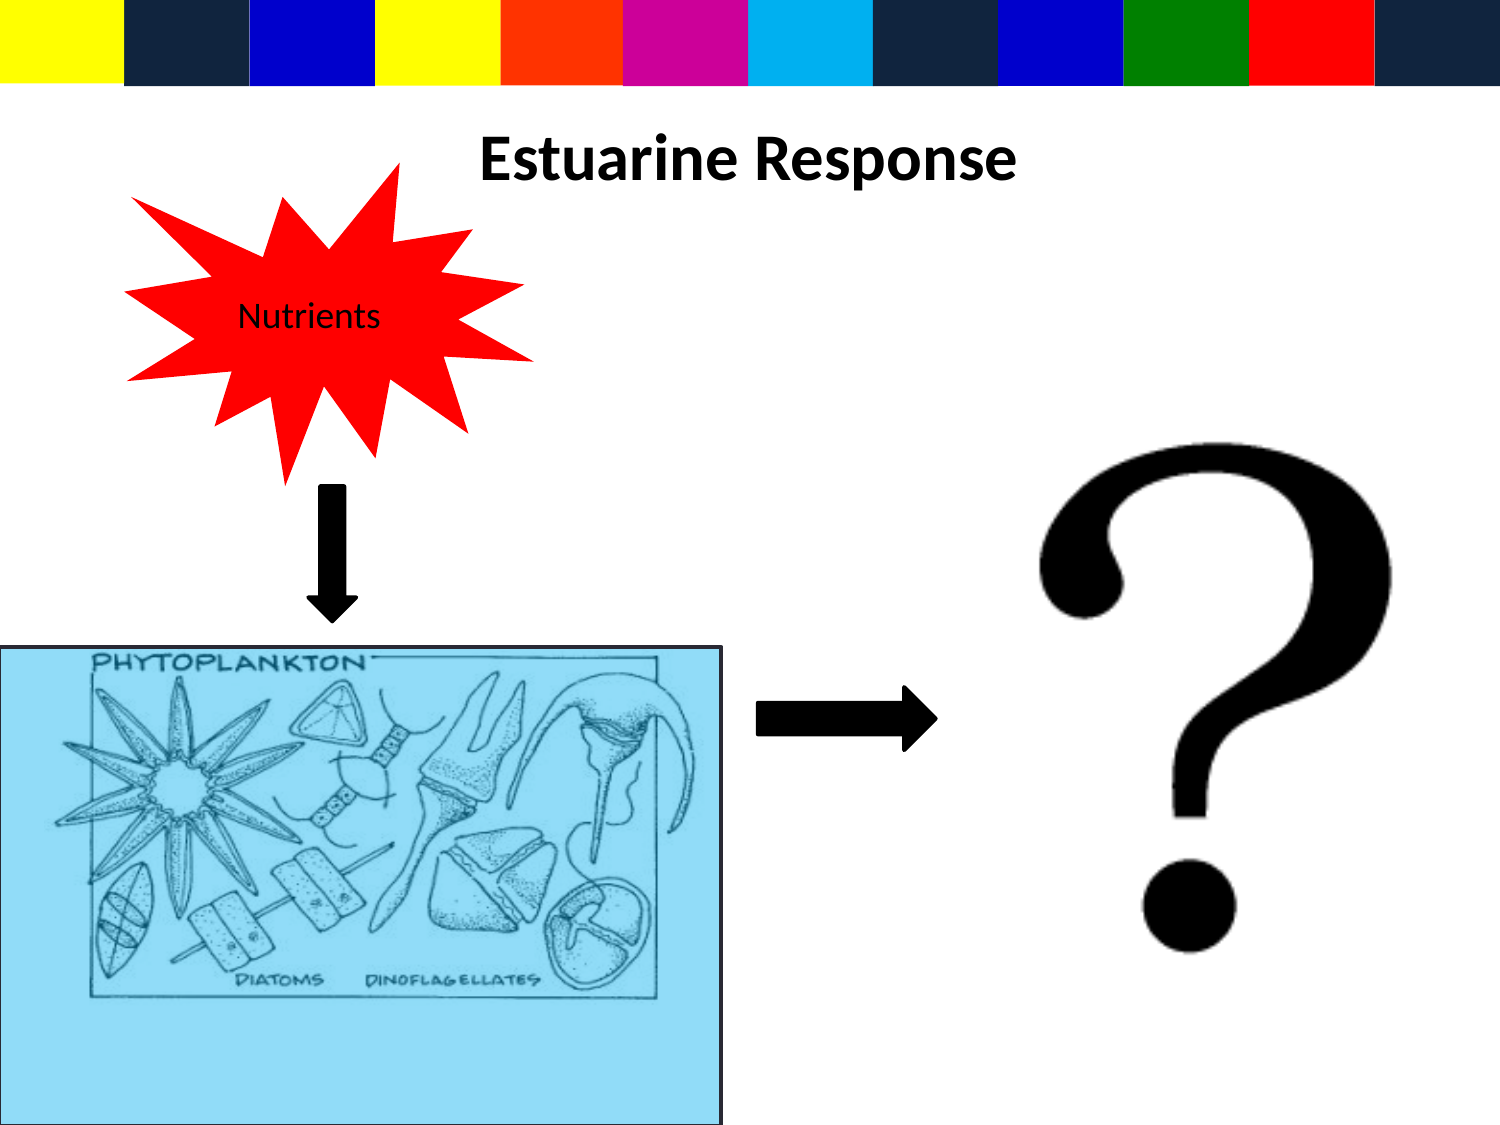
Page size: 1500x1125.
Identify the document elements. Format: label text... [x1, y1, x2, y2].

title Estuarine Response [0, 94, 1500, 225]
picture [959, 373, 1449, 1020]
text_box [0, 0, 1500, 87]
text_box [755, 685, 938, 752]
text_box [0, 646, 722, 1125]
text_box [306, 484, 359, 624]
text_box Nutrients [222, 283, 398, 344]
text_box [122, 225, 536, 489]
picture [44, 646, 706, 1021]
